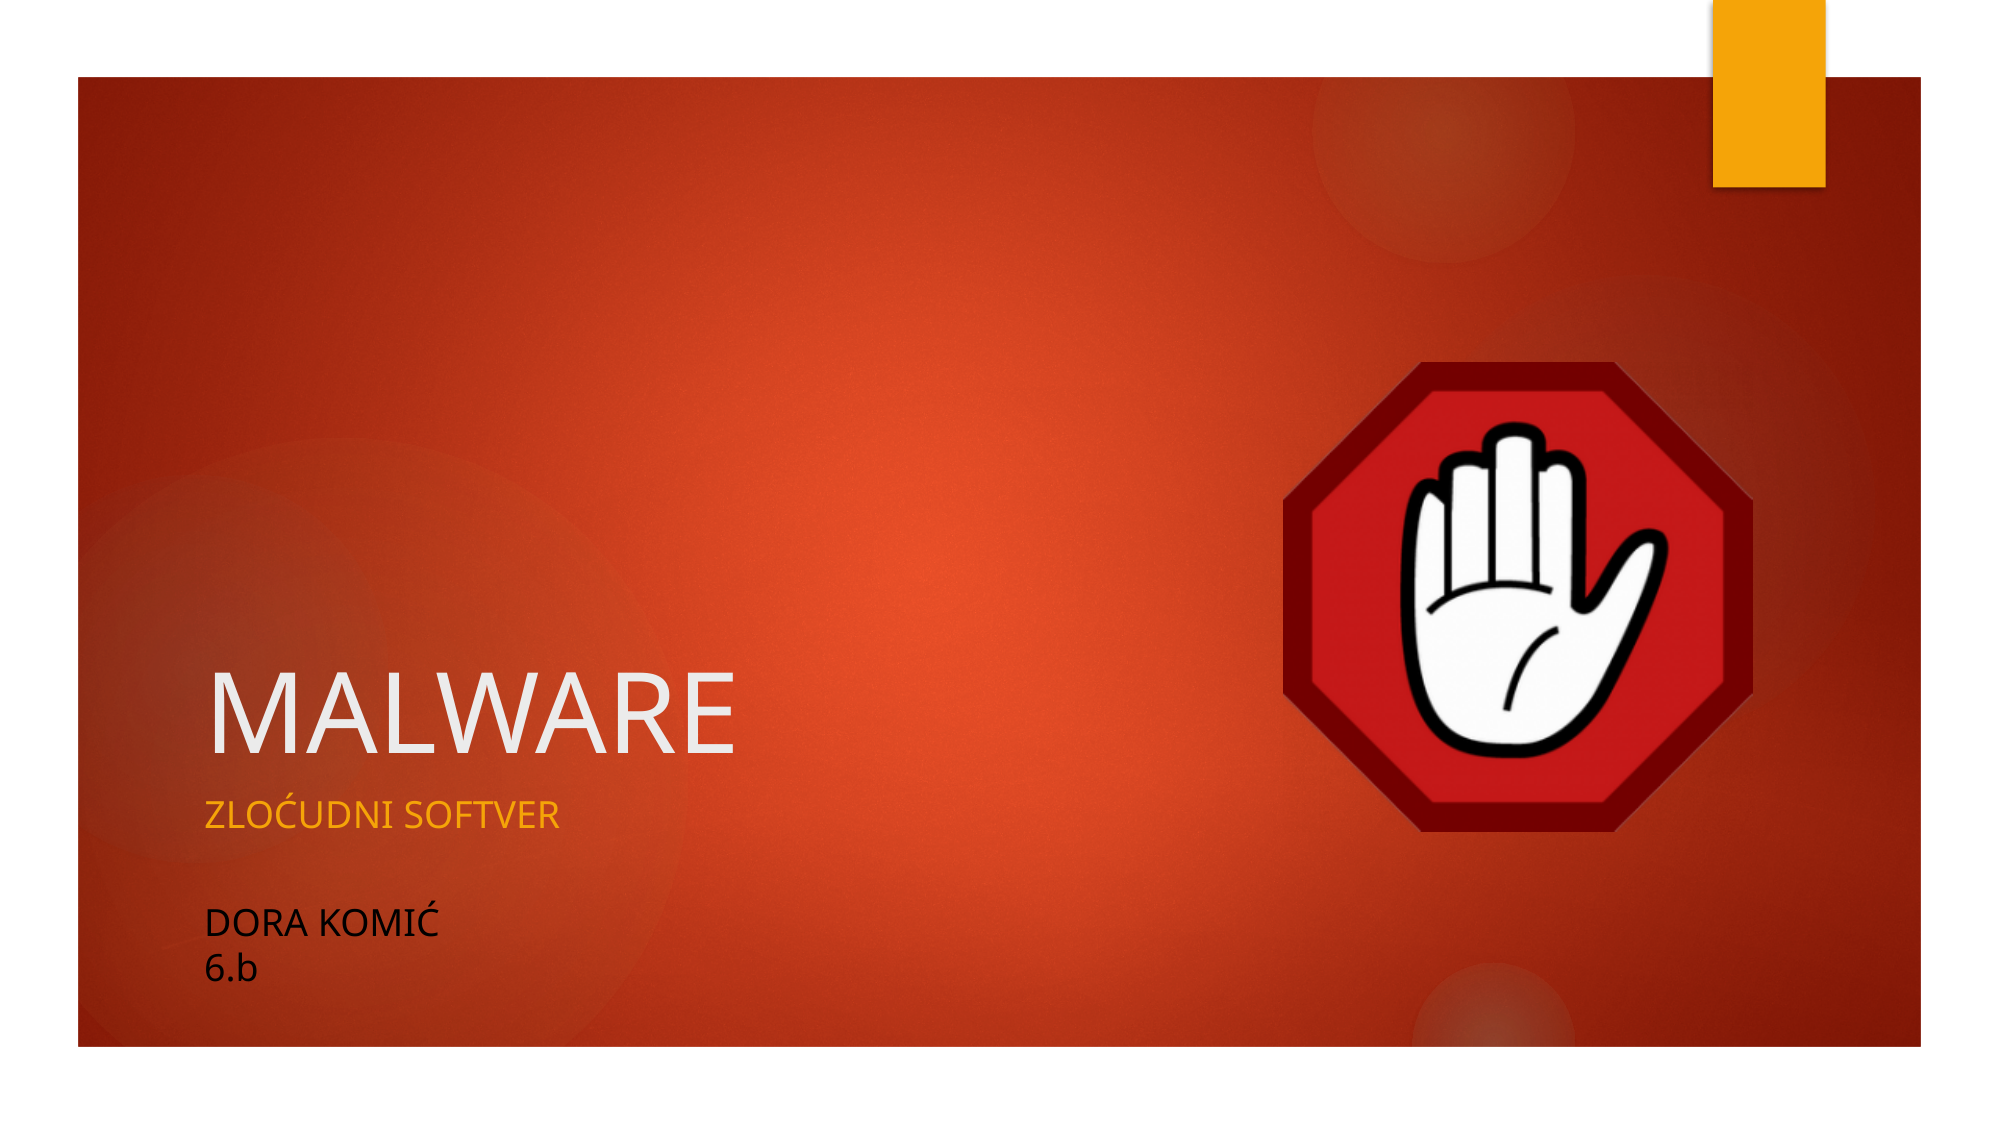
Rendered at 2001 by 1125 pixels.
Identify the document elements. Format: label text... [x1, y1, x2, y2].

title MALWARE [189, 344, 1638, 783]
picture [1283, 362, 1753, 832]
text_box DORA KOMIĆ 6.b [189, 891, 509, 1042]
subtitle ZLOĆUDNI SOFTVER [189, 783, 1638, 925]
